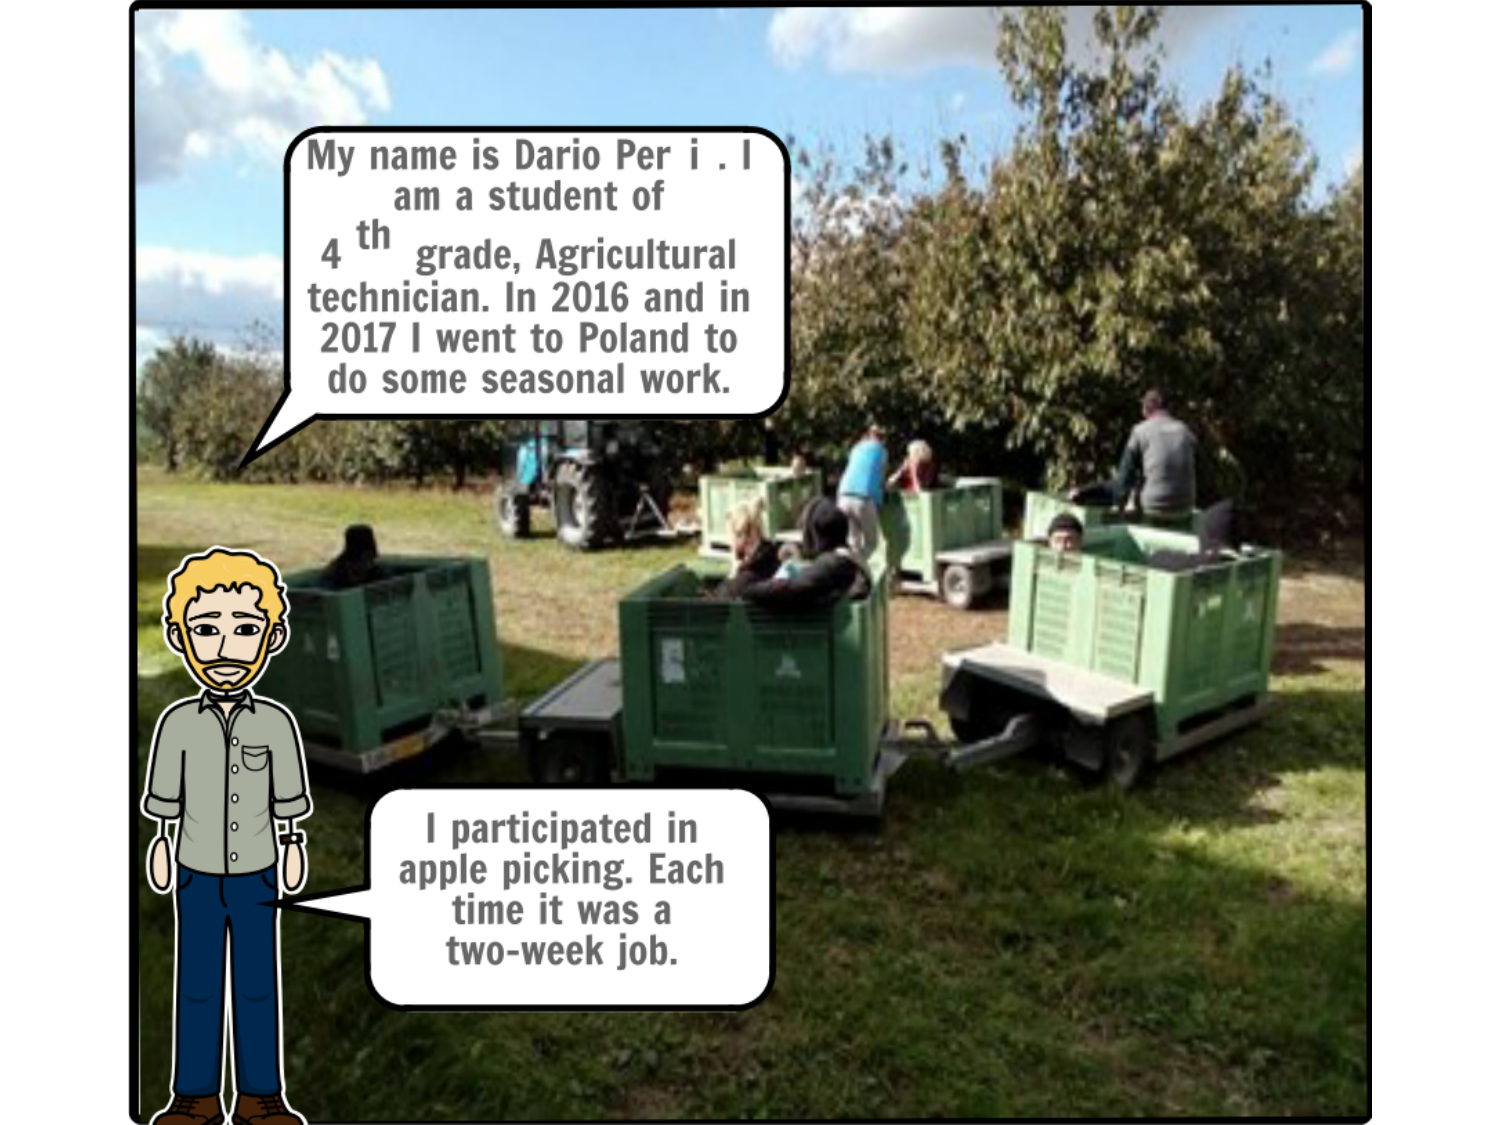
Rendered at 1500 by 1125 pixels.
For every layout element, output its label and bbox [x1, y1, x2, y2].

picture [127, 0, 1373, 1125]
